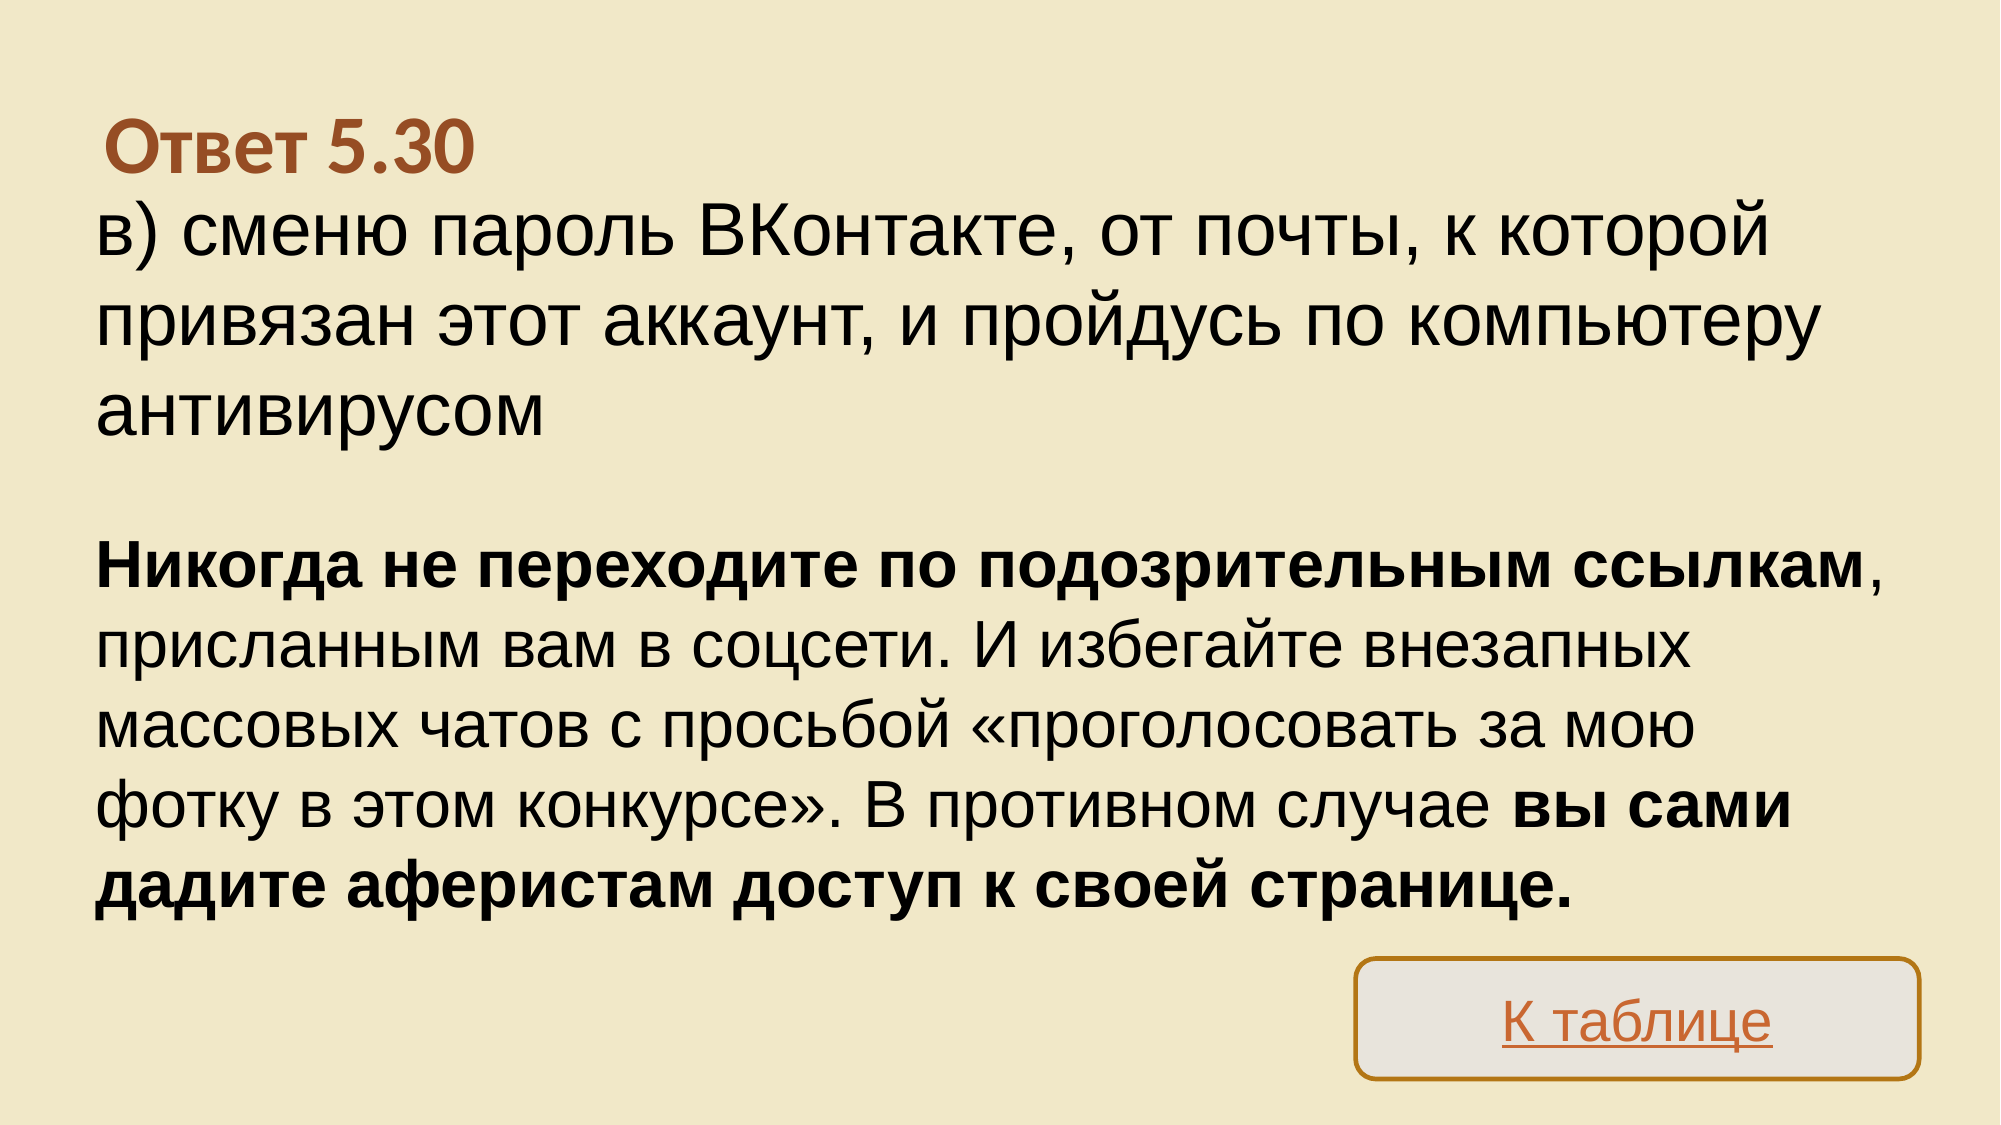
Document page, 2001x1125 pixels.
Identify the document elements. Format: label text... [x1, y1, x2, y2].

text_box в) сменю пароль ВКонтакте, от почты, к которой привязан этот аккаунт, и пройдусь по компьютеру антивирусом Никогда не переходите по подозрительным ссылкам, присланным вам в соцсети. И избегайте внезапных массовых чатов с просьбой «проголосовать за мою фотку в этом конкурсе». В противном случае вы сами дадите аферистам доступ к своей странице. [80, 173, 1911, 936]
text_box Ответ 5.30 [89, 83, 495, 173]
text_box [1355, 958, 1920, 1080]
